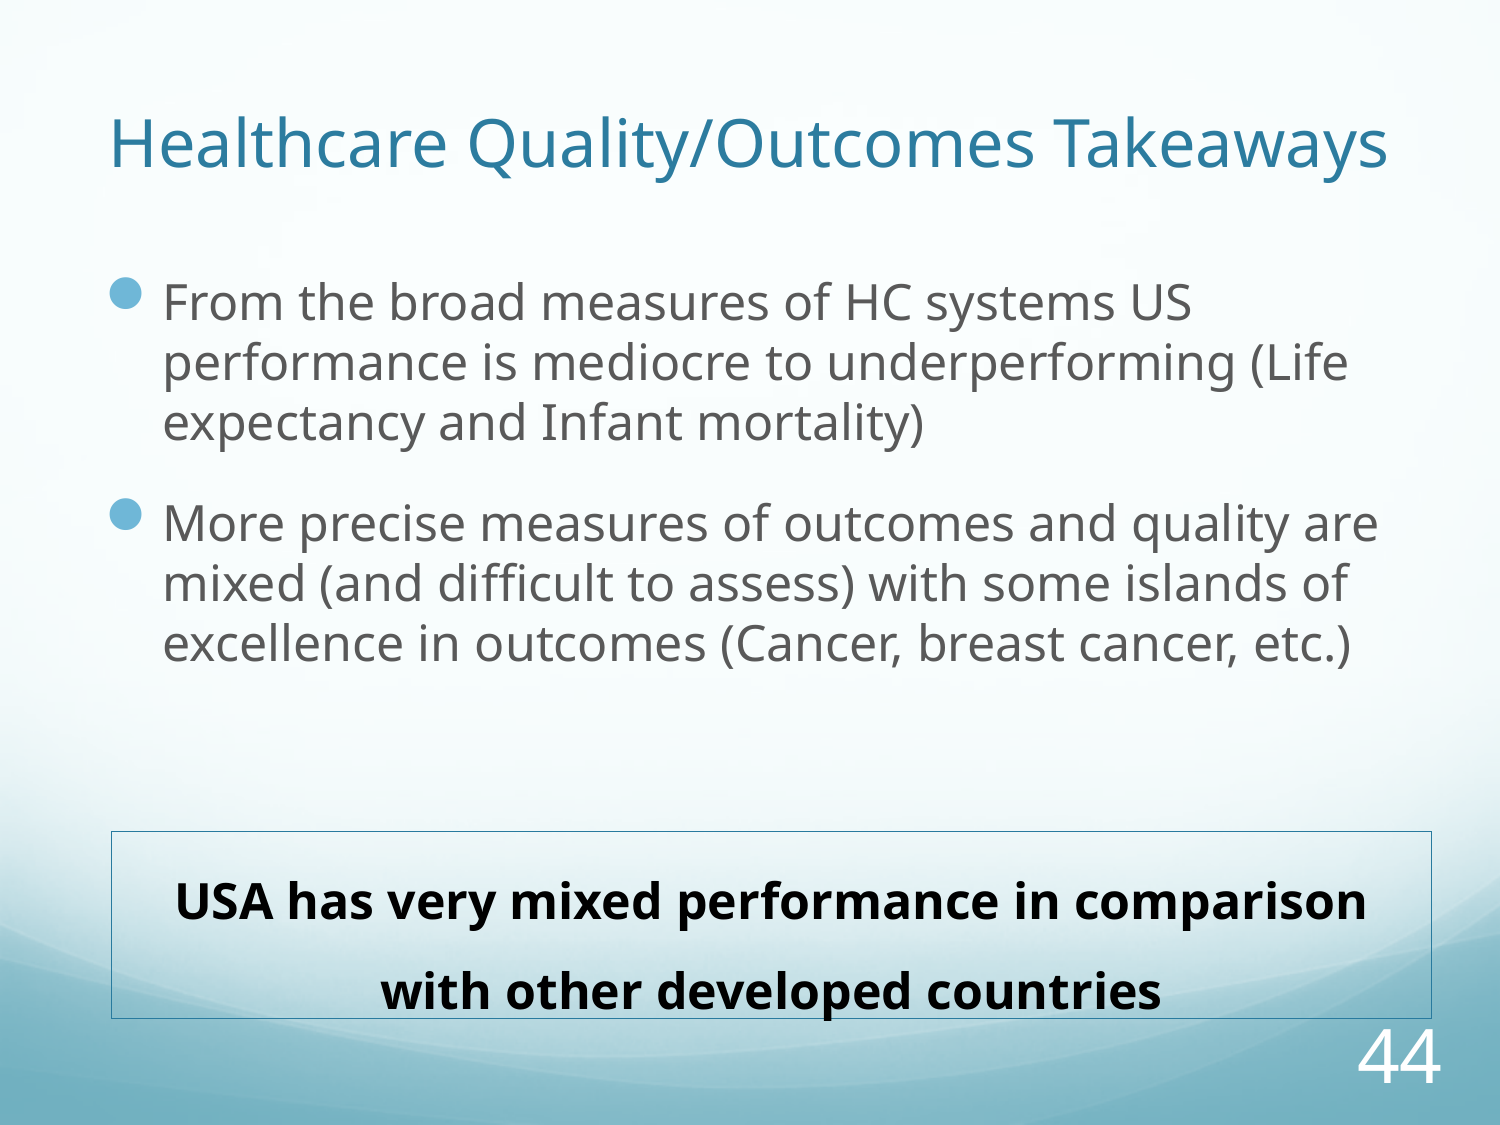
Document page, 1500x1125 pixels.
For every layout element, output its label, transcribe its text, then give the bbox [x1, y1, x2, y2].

list From the broad measures of HC systems US performance is mediocre to underperforming (Life expectancy and Infant mortality) More precise measures of outcomes and quality are mixed (and difficult to assess) with some islands of excellence in outcomes (Cancer, breast cancer, etc.) [90, 262, 1410, 776]
text_box USA has very mixed performance in comparison with other developed countries [111, 831, 1432, 1019]
slide_number 44 [1295, 1029, 1459, 1090]
title Healthcare Quality/Outcomes Takeaways [90, 86, 1410, 188]
